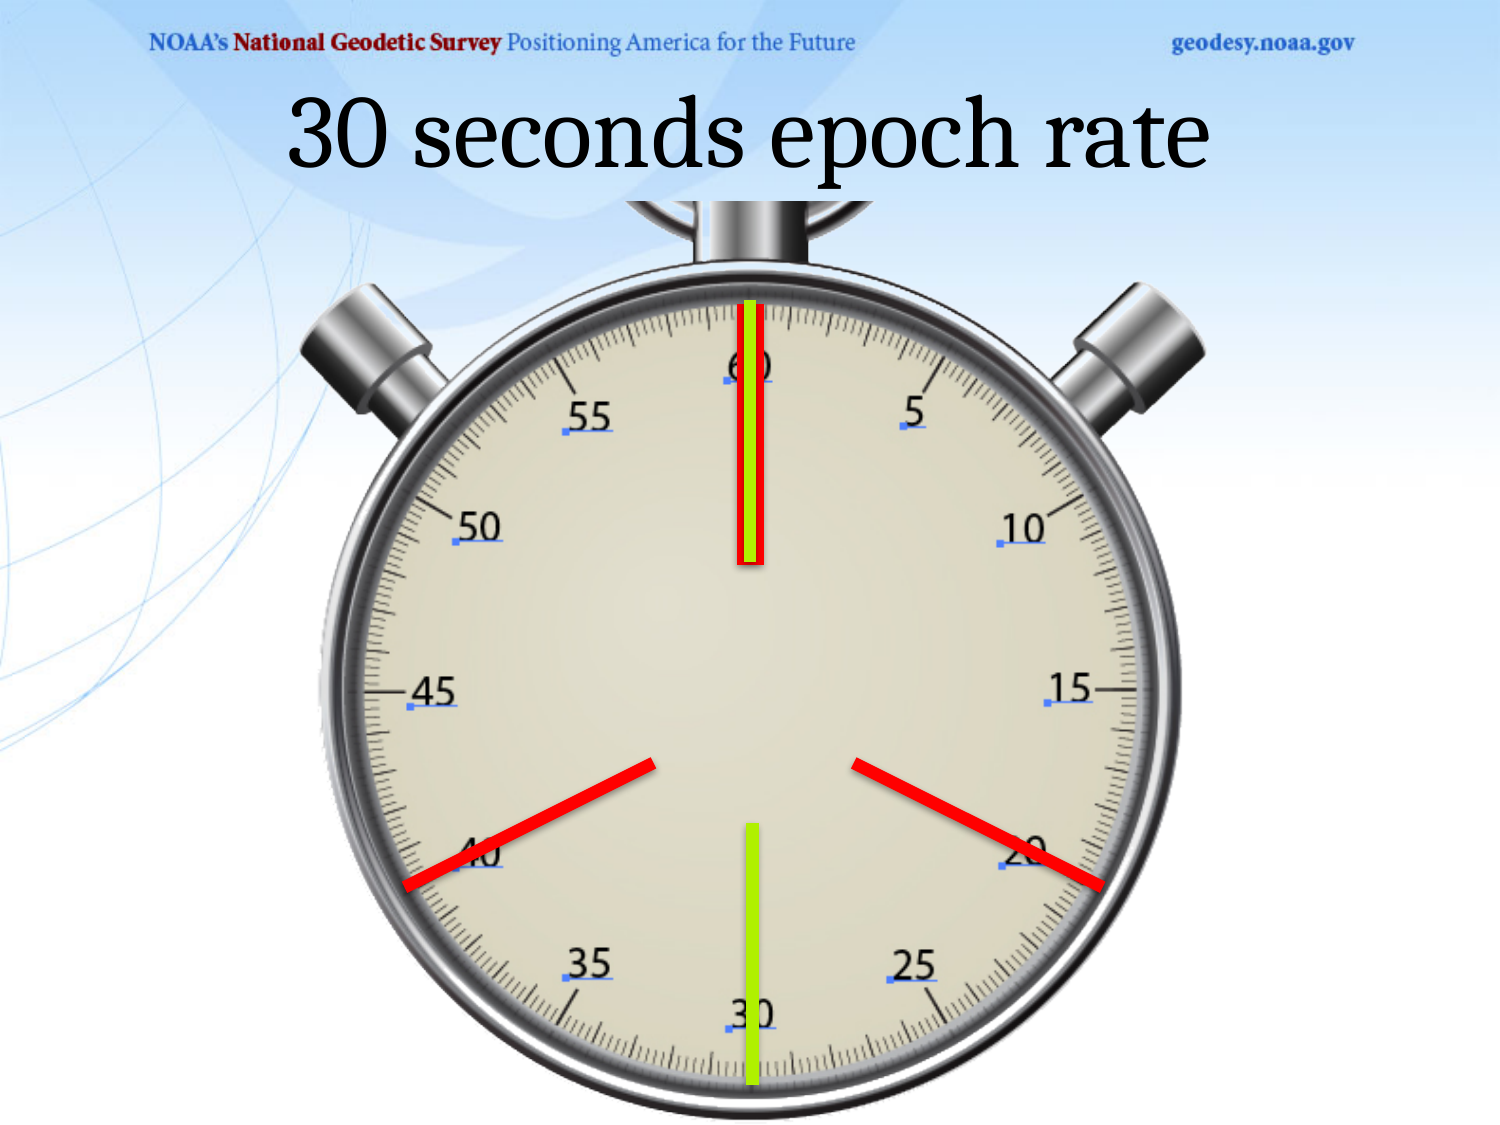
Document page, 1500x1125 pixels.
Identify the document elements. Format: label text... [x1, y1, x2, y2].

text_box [404, 303, 1103, 888]
title 30 seconds epoch rate [0, 59, 1500, 192]
picture [0, 192, 1500, 1125]
picture [0, 0, 1500, 59]
